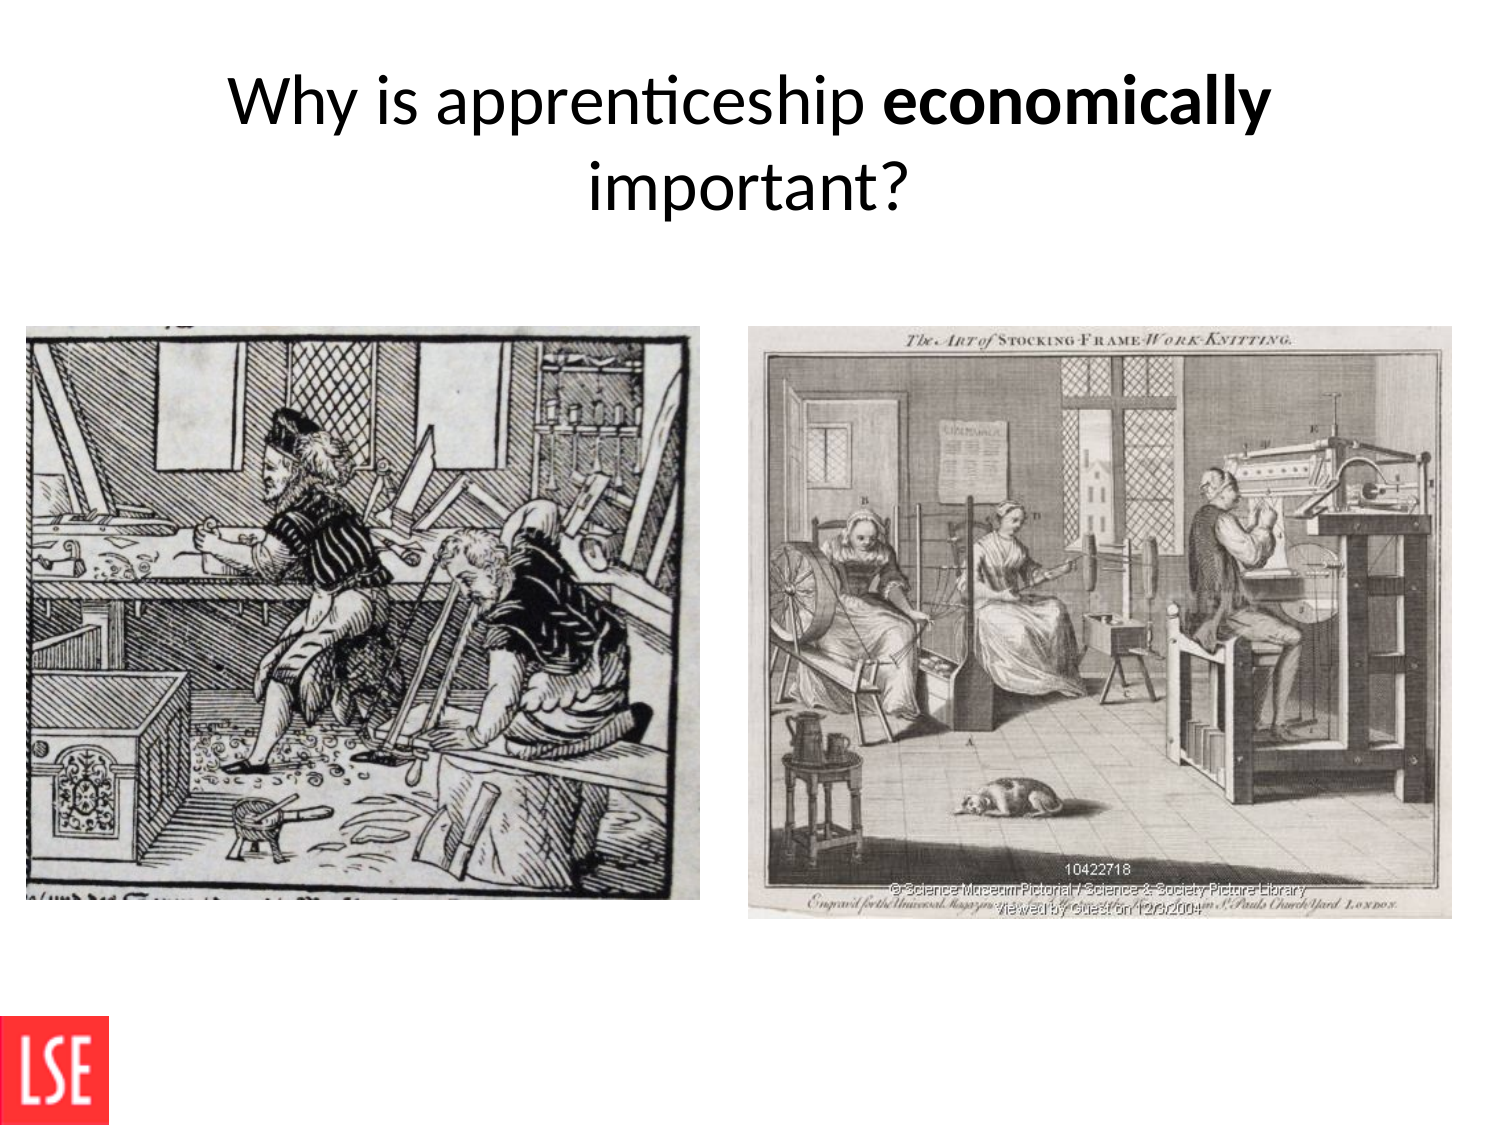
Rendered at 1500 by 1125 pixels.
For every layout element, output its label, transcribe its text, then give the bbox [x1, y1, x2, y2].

picture [747, 326, 1452, 919]
title Why is apprenticeship economically important? [75, 45, 1425, 233]
picture [26, 326, 700, 901]
picture [0, 1016, 109, 1125]
